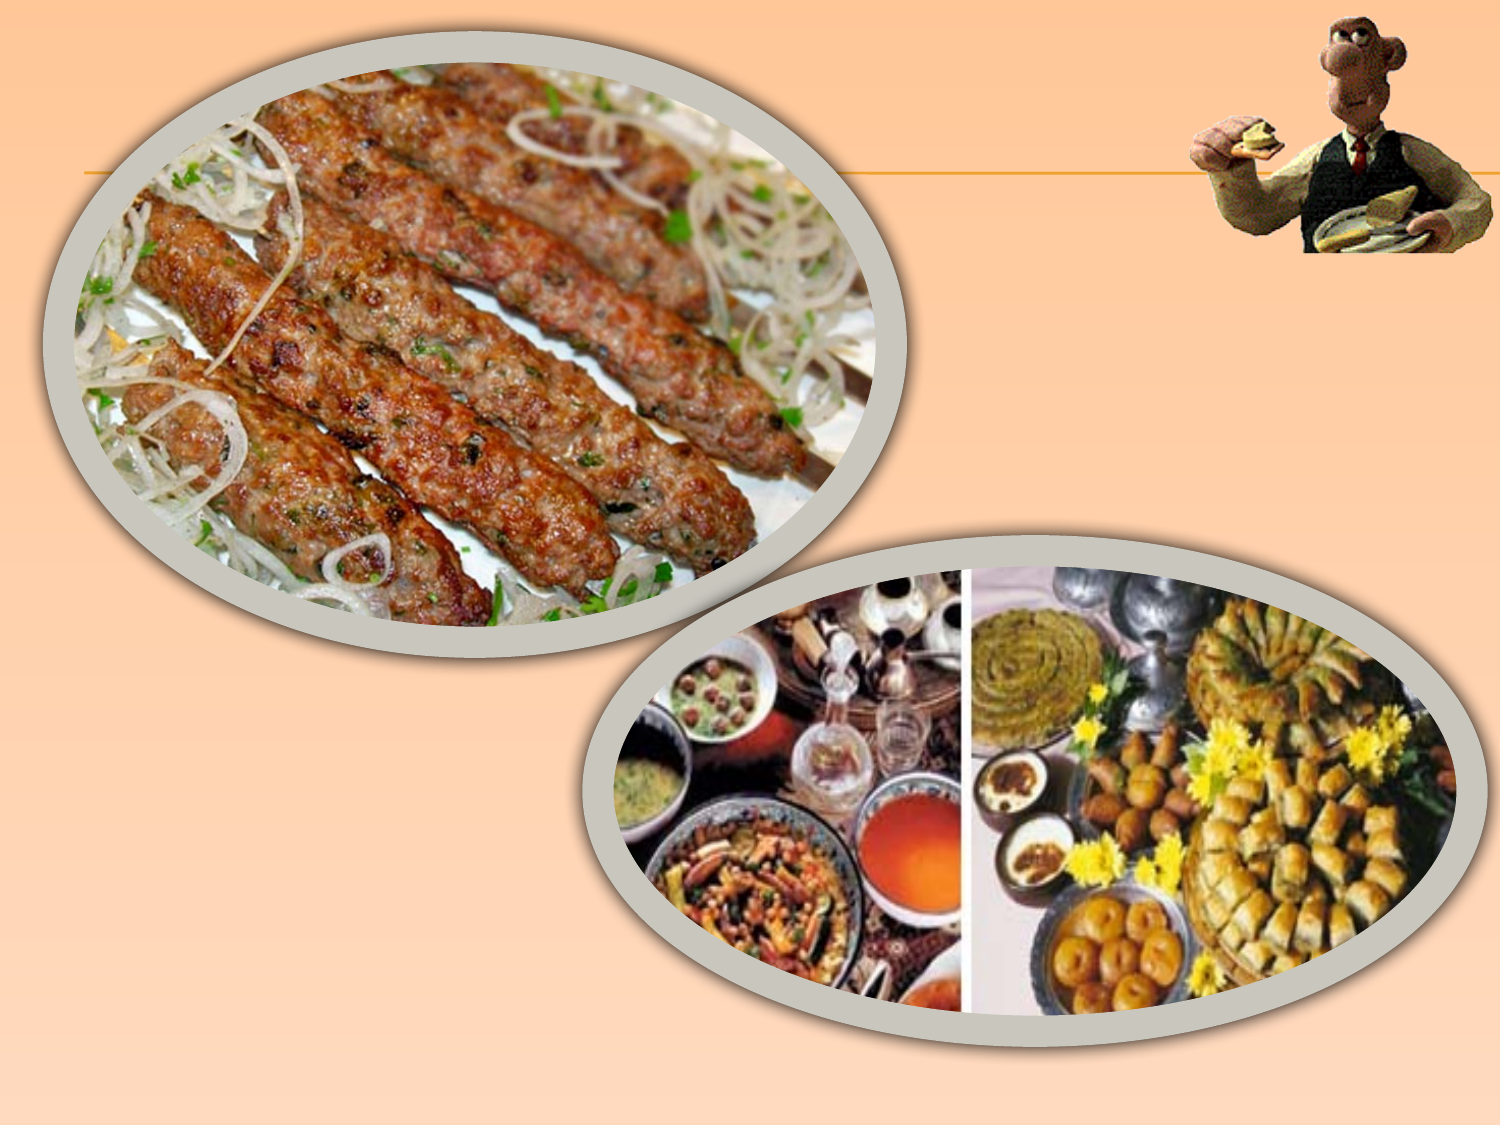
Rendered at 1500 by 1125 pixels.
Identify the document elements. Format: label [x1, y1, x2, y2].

picture [58, 46, 1473, 1032]
picture [1186, 0, 1500, 259]
